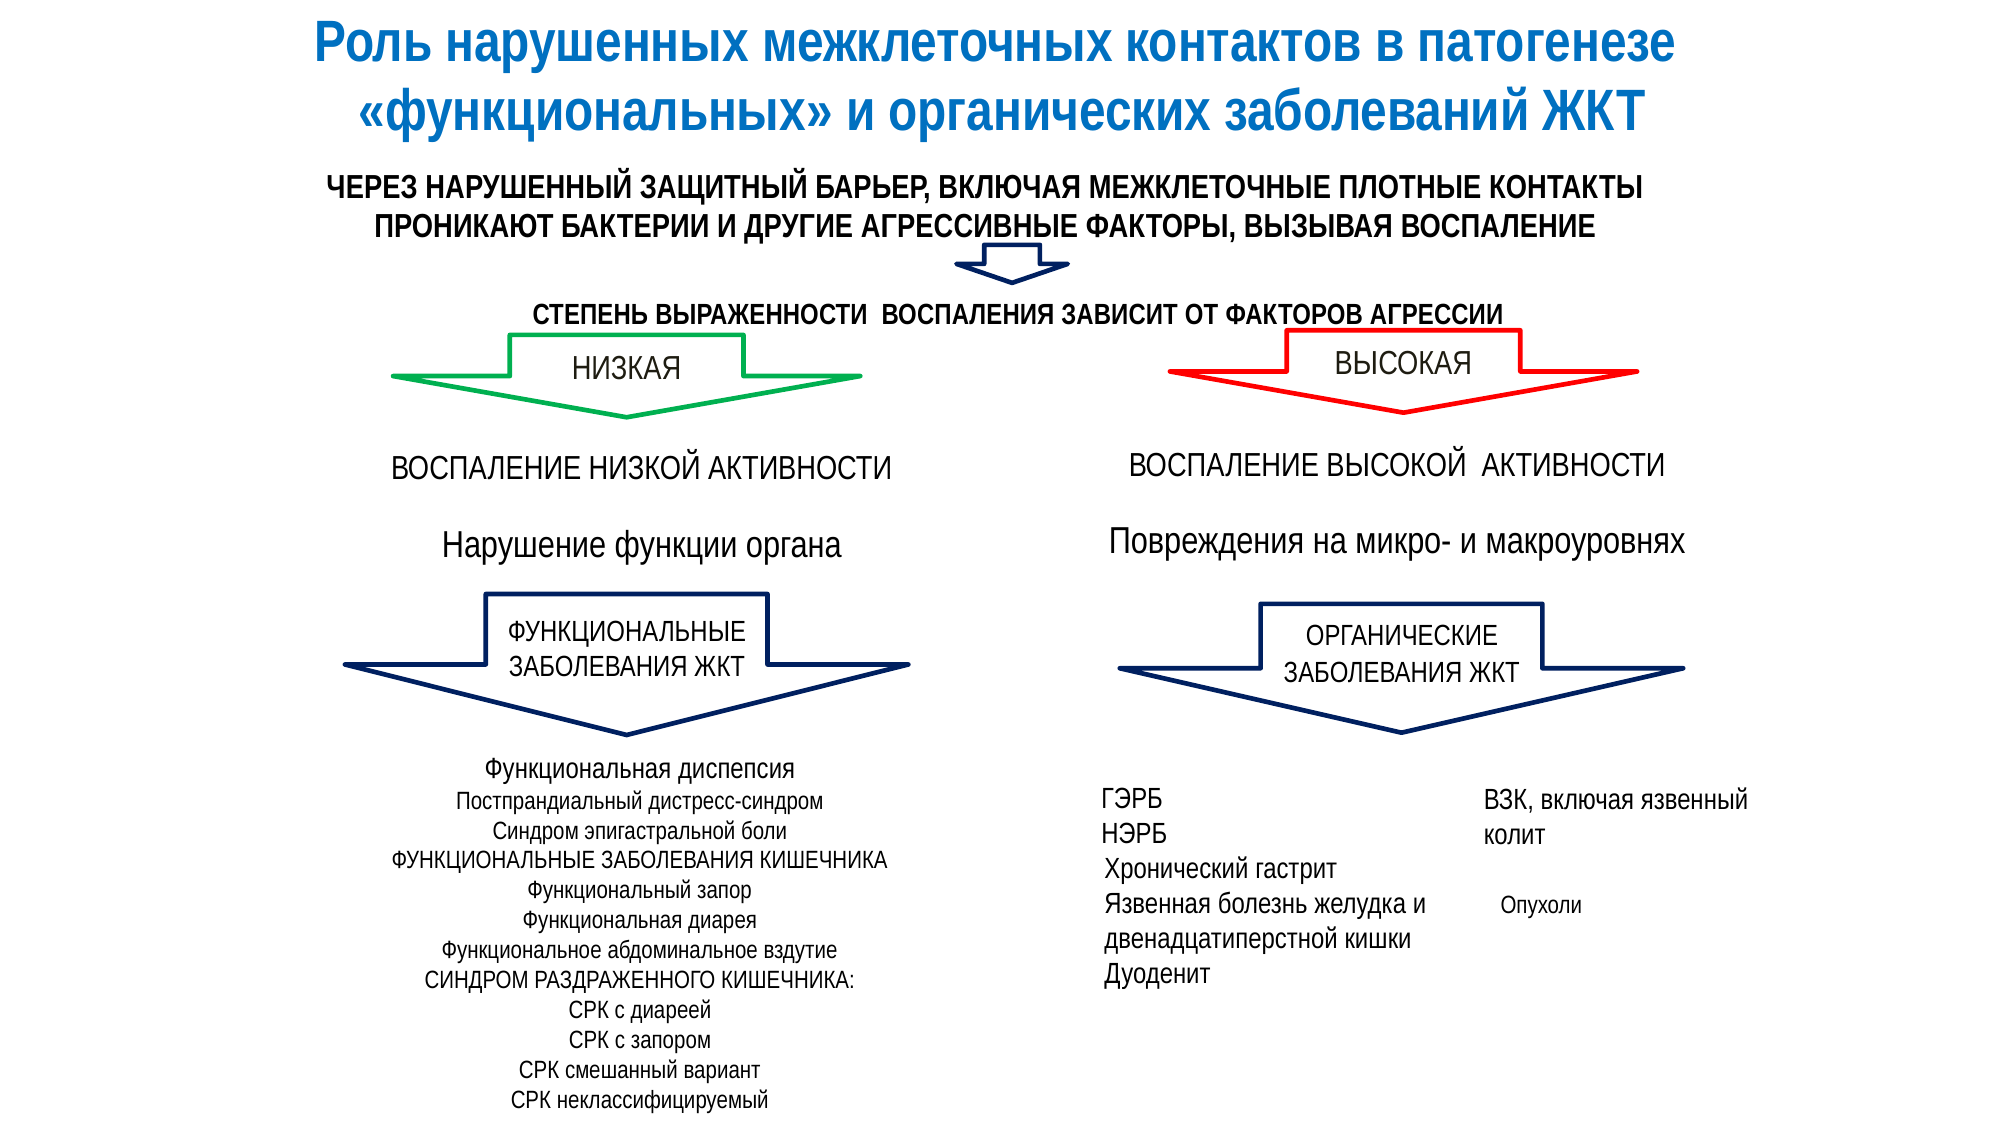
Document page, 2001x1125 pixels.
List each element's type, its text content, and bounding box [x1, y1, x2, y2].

text_box Функциональная диспепсия Постпрандиальный дистресс-синдром Синдром эпигастральной боли ФУНКЦИОНАЛЬНЫЕ ЗАБОЛЕВАНИЯ КИШЕЧНИКА Функциональный запор Функциональная диарея Функциональное абдоминальное вздутие СИНДРОМ РАЗДРАЖЕННОГО КИШЕЧНИКА: СРК с диареей СРК с запором СРК смешанный вариант СРК неклассифицируемый [221, 741, 1059, 1121]
text_box Воспаление низкой активности Нарушение функции органа [342, 444, 940, 597]
text_box через нарушенный защитный барьер, включая межклеточные плотные контакты Проникают бактерии и другие агрессивные факторы, вызывая воспаление [280, 157, 1693, 252]
text_box Роль нарушенных межклеточных контактов в патогенезе «функциональных» и органических заболеваний ЖКТ [276, 0, 1715, 150]
text_box Воспаление высокой активности Повреждения на микро- и макроуровнях [1078, 440, 1715, 562]
text_box ВЫСОКАЯ [1167, 328, 1640, 415]
text_box Функциональные ЗАБОЛЕВАНИЯ ЖКТ [342, 591, 911, 738]
text_box СТЕПЕНЬ ВЫРАЖЕННОСТИ ВОСПАЛЕНИЯ ЗАВИСИТ ОТ ФАКТОРОВ АГРЕССИИ [426, 287, 1611, 338]
text_box НИЗКАЯ [390, 332, 863, 420]
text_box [1086, 771, 1771, 999]
text_box [954, 242, 1070, 285]
text_box Органические ЗАБОЛЕВАНИЯ ЖКТ [1117, 601, 1686, 735]
